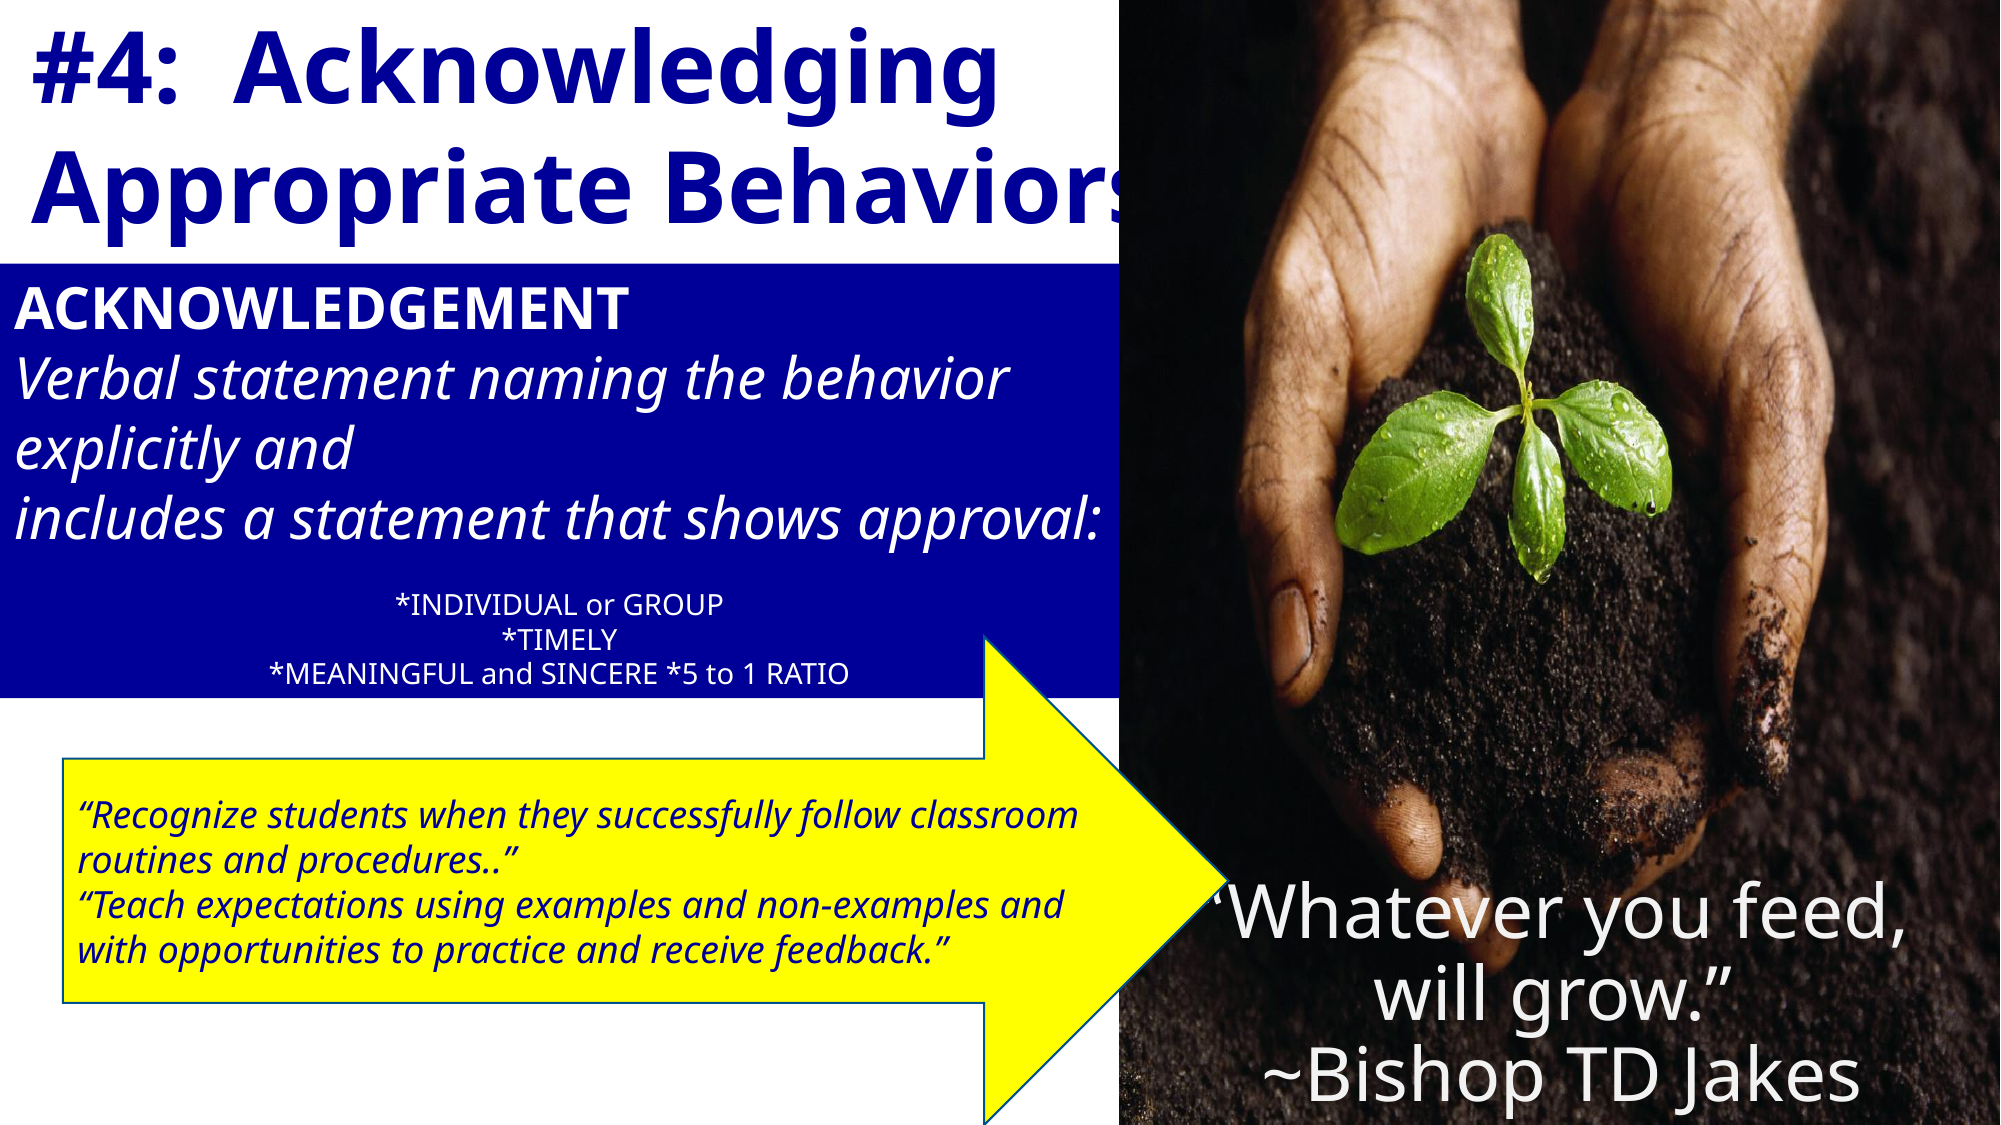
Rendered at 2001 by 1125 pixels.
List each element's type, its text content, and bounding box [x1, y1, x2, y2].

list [1119, 0, 2000, 1125]
text_box “Recognize students when they successfully follow classroom routines and procedures..” “Teach expectations using examples and non-examples and with opportunities to practice and receive feedback.” [61, 633, 1119, 1125]
text_box ACKNOWLEDGEMENT Verbal statement naming the behavior explicitly and includes a statement that shows approval: *INDIVIDUAL or GROUP *TIMELY *MEANINGFUL and SINCERE *5 to 1 RATIO [0, 263, 1119, 699]
text_box #4: Acknowledging Appropriate Behaviors [17, 0, 1119, 251]
